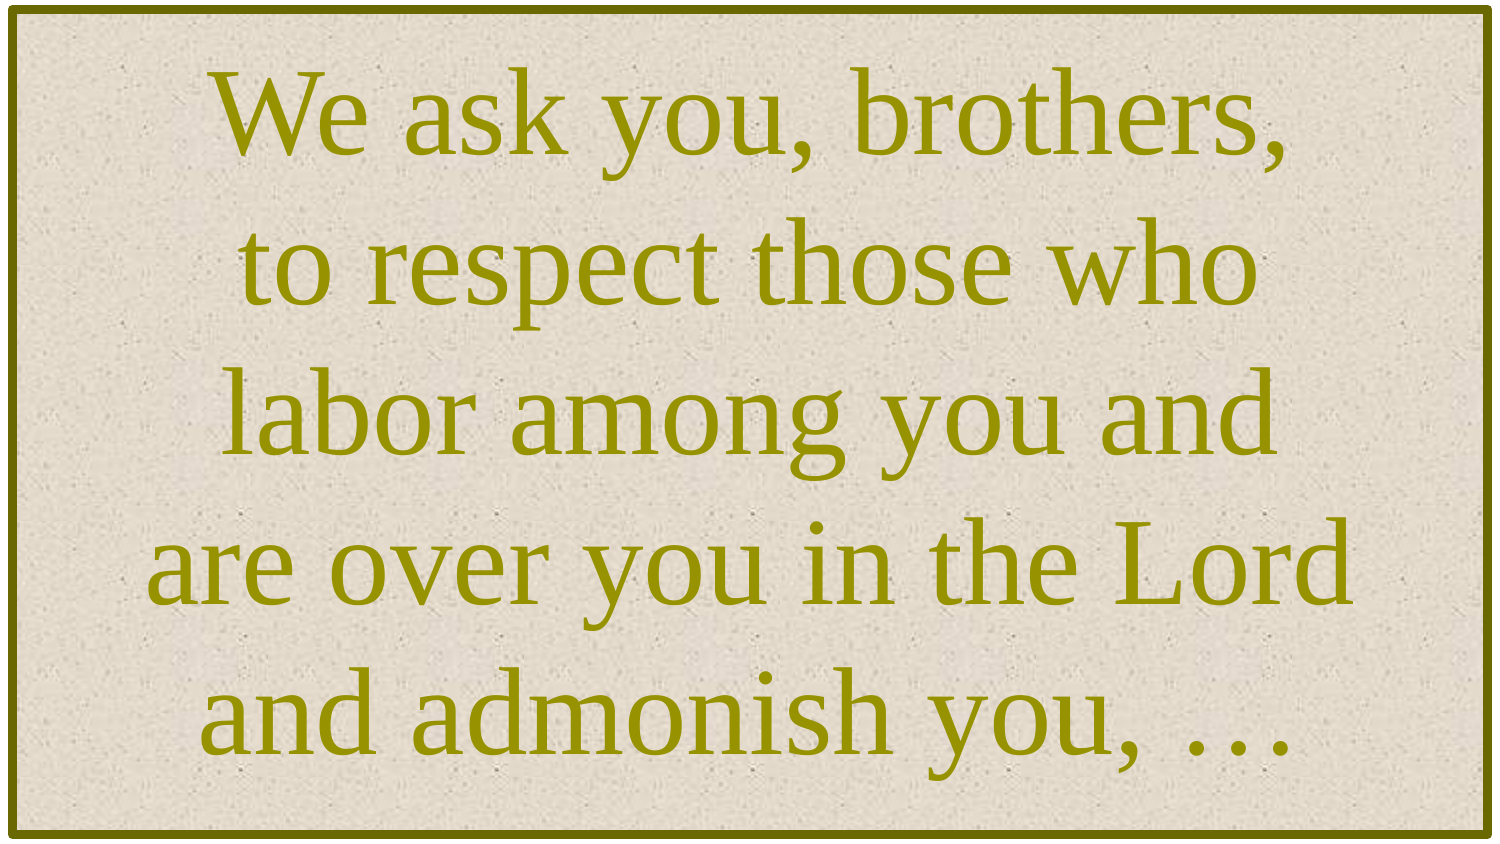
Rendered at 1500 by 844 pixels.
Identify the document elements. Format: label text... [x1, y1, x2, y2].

text_box We ask you, brothers, to respect those who labor among you and are over you in the Lord and admonish you, … [31, 21, 1469, 787]
text_box [10, 7, 1490, 836]
